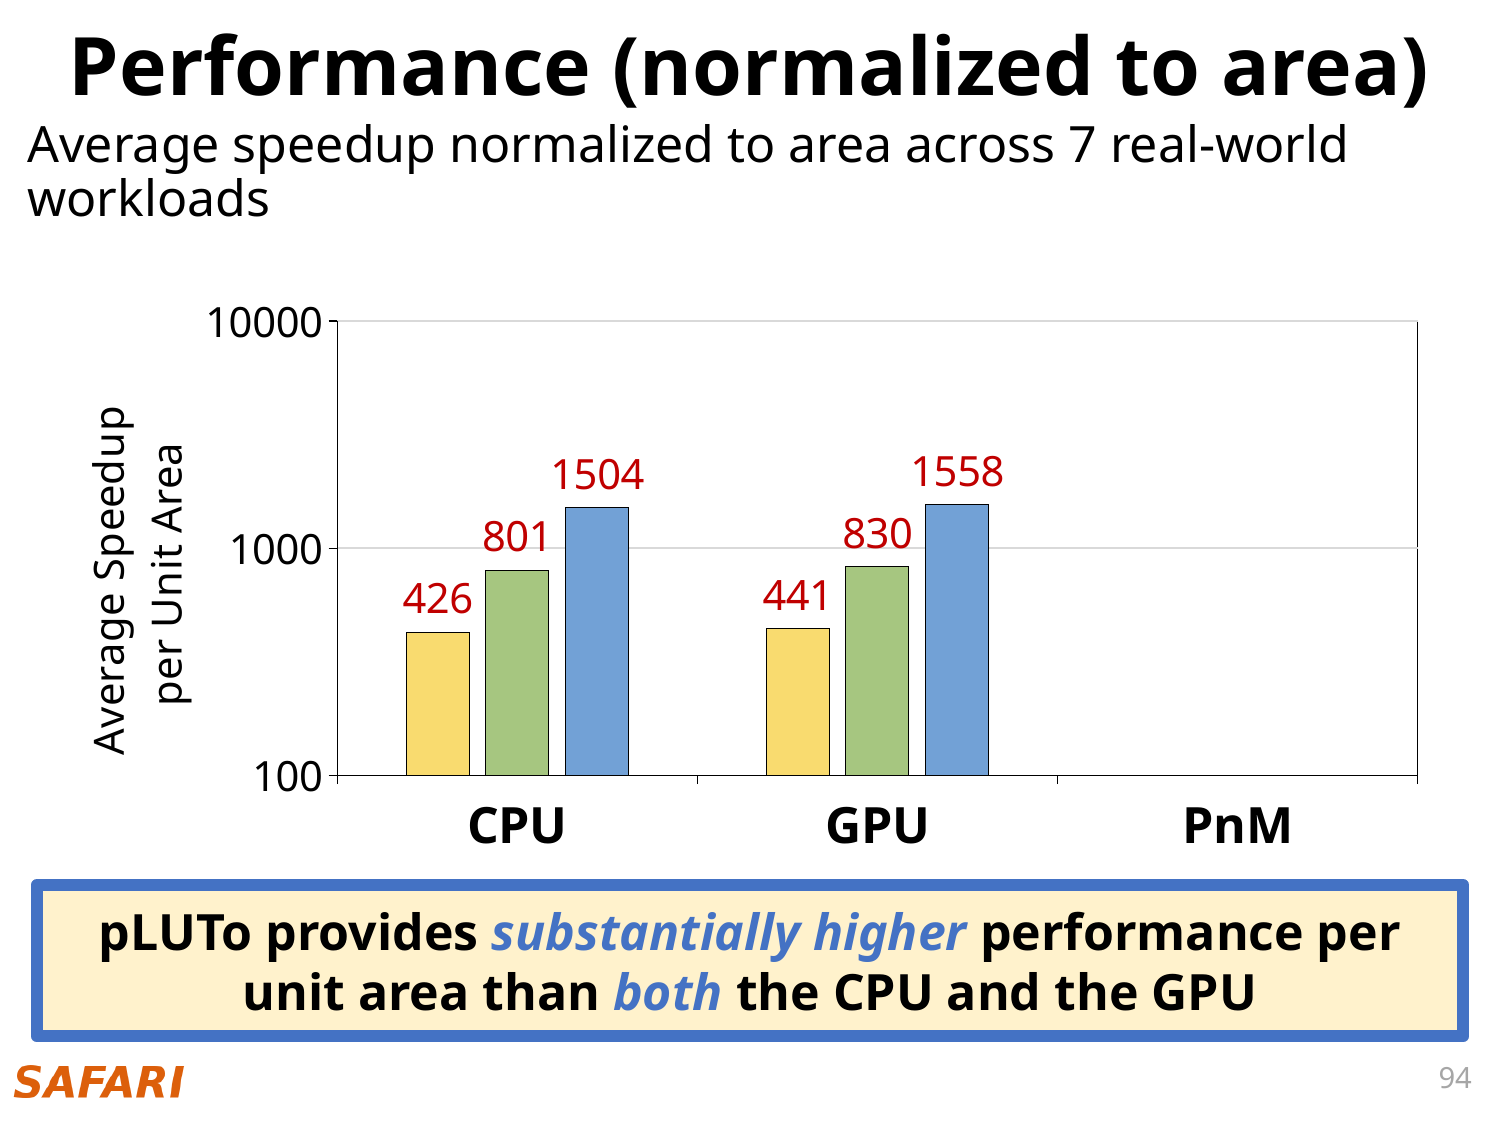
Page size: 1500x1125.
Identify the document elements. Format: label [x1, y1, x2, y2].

text_box [12, 8, 1487, 1037]
slide_number [1149, 1052, 1487, 1112]
chart [65, 213, 1435, 870]
picture [12, 1056, 190, 1108]
